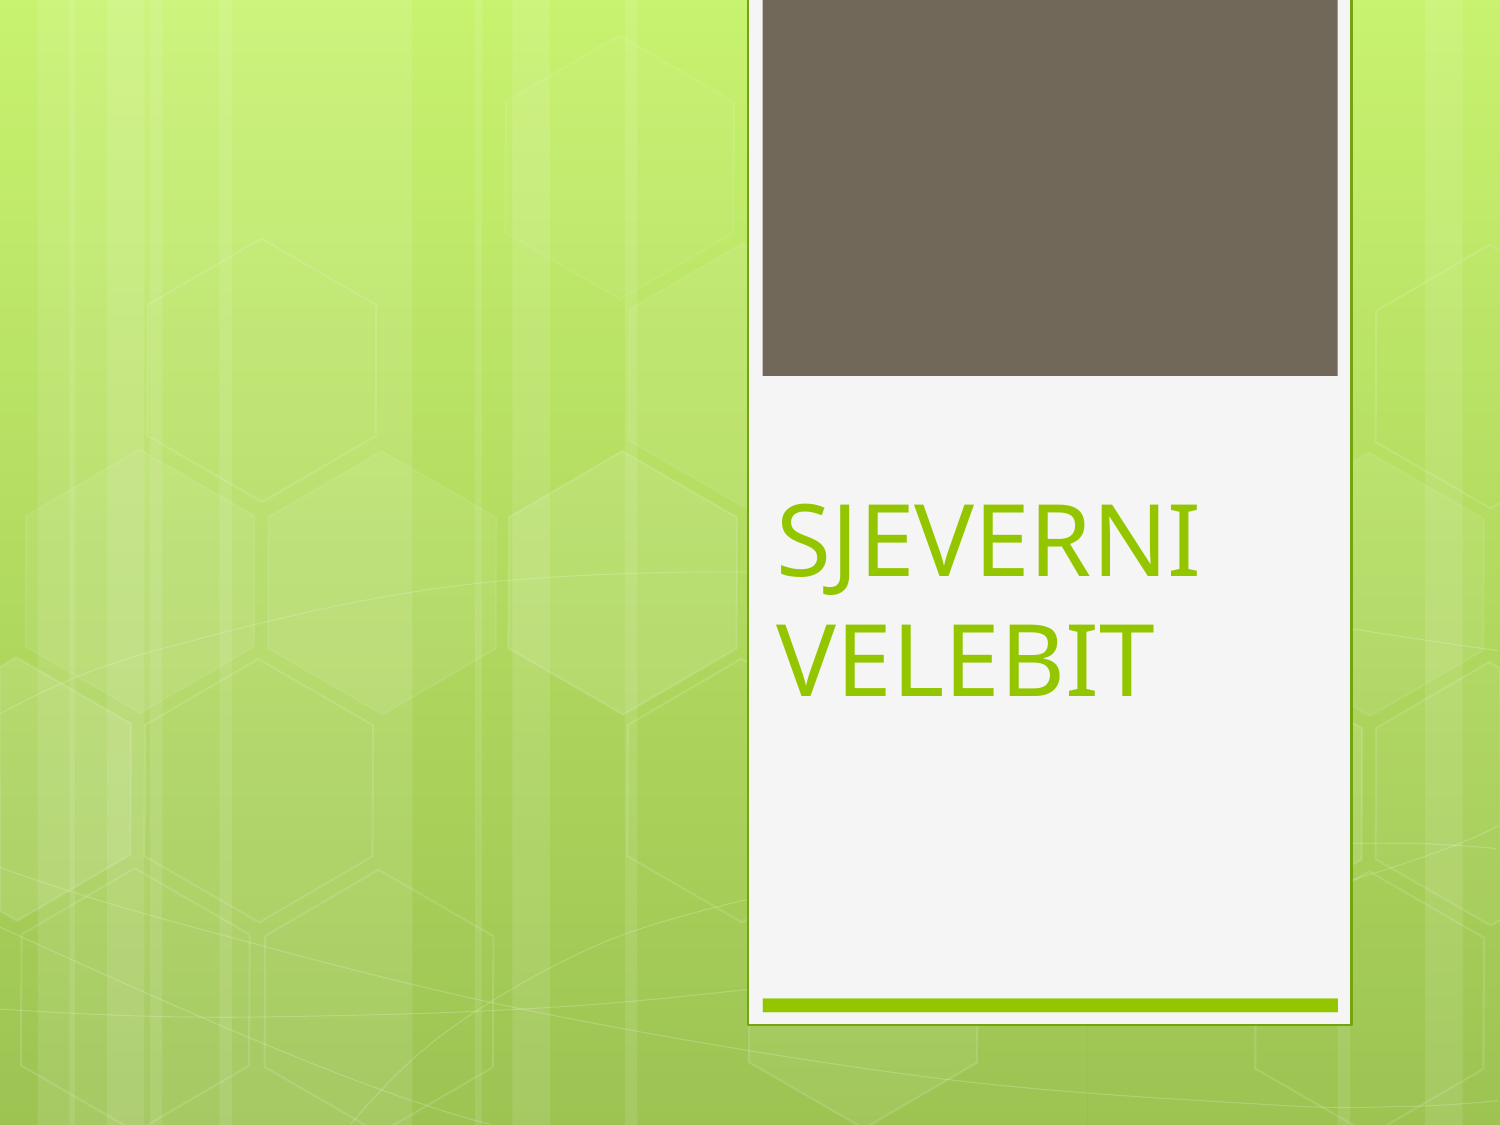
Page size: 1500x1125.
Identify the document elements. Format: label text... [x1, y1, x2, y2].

title SJEVERNI VELEBIT [761, 373, 1320, 724]
